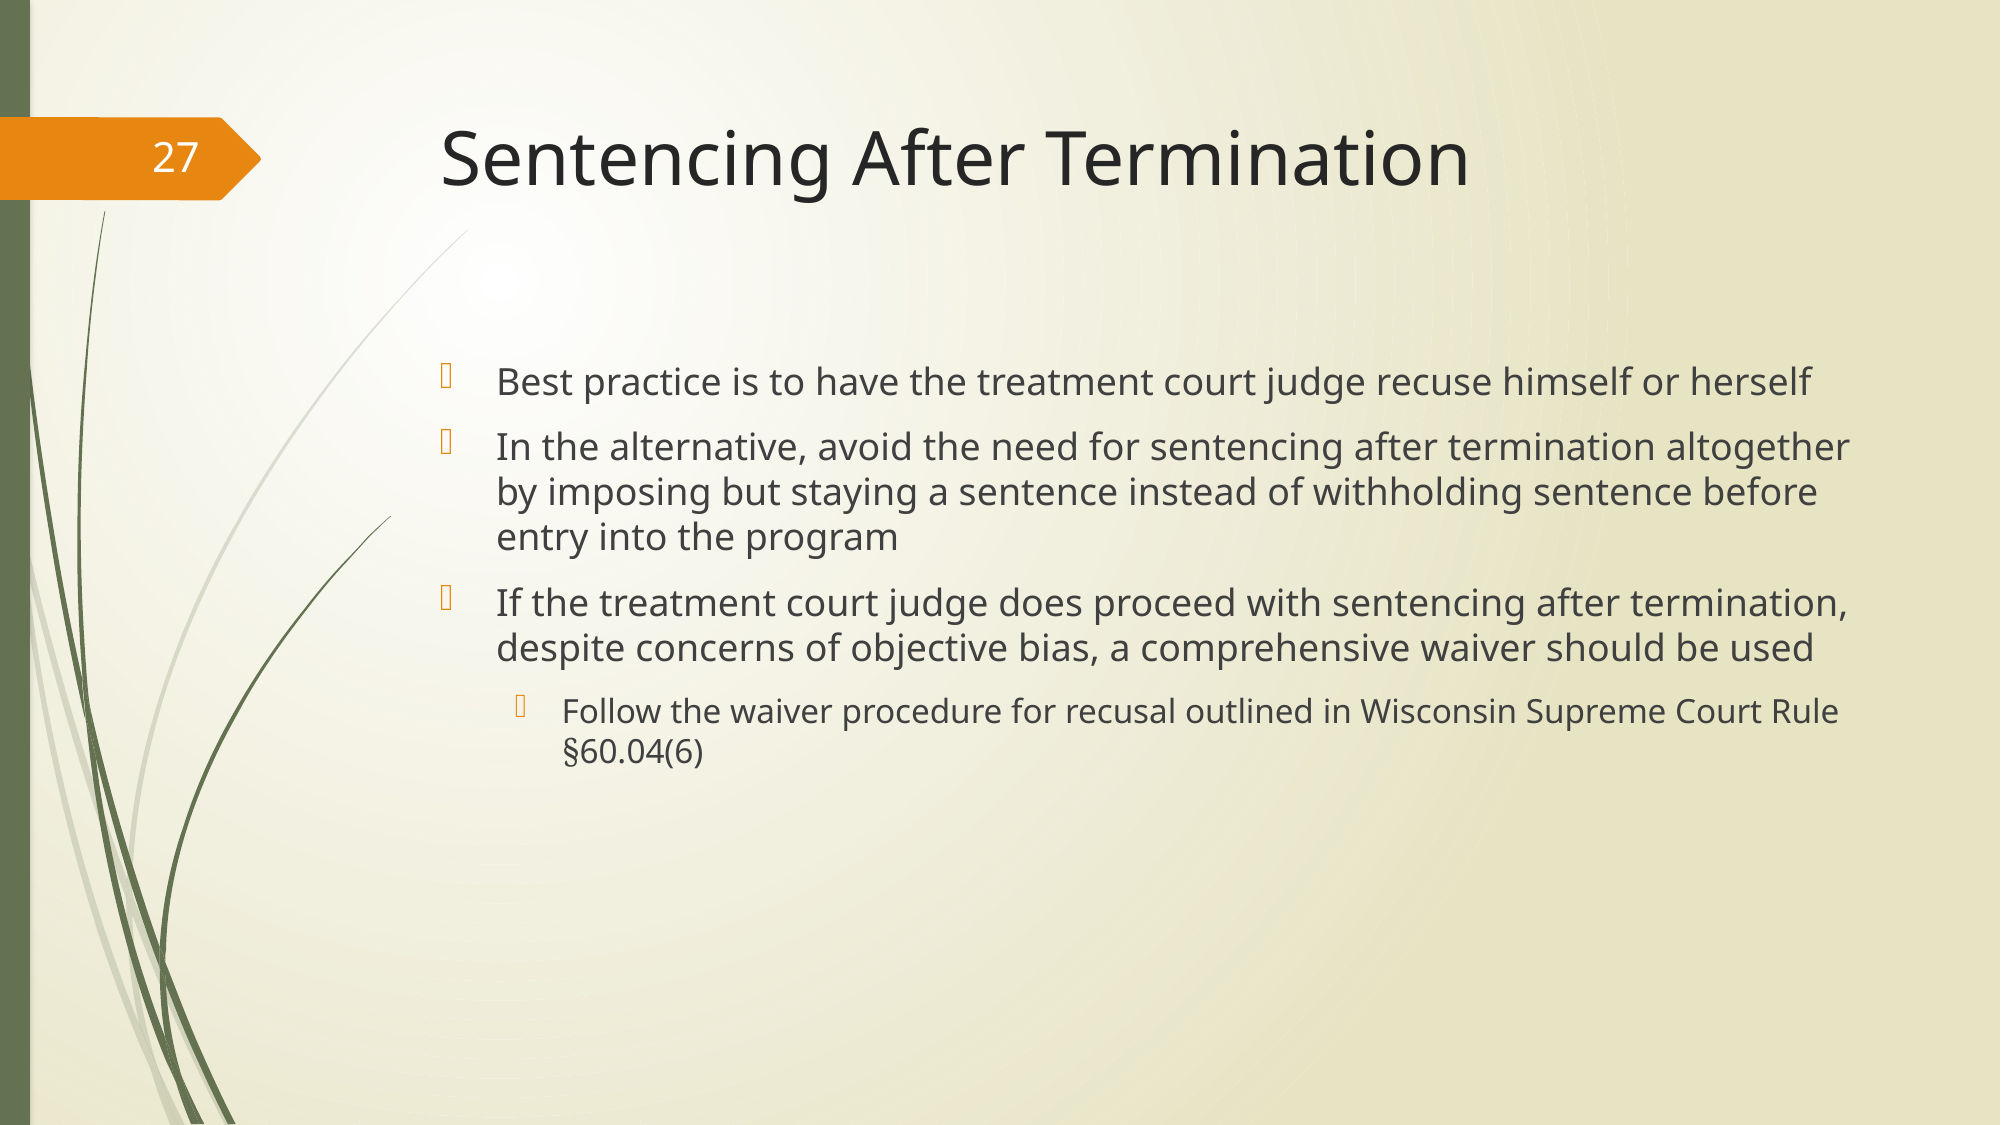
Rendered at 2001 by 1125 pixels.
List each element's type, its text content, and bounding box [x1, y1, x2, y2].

slide_number 27 [87, 129, 216, 190]
list Best practice is to have the treatment court judge recuse himself or herself In the alternative, avoid the need for sentencing after termination altogether by imposing but staying a sentence instead of withholding sentence before entry into the program If the treatment court judge does proceed with sentencing after termination, despite concerns of objective bias, a comprehensive waiver should be used Follow the waiver procedure for recusal outlined in Wisconsin Supreme Court Rule §60.04(6) [424, 350, 1888, 970]
title Sentencing After Termination [425, 102, 1888, 313]
